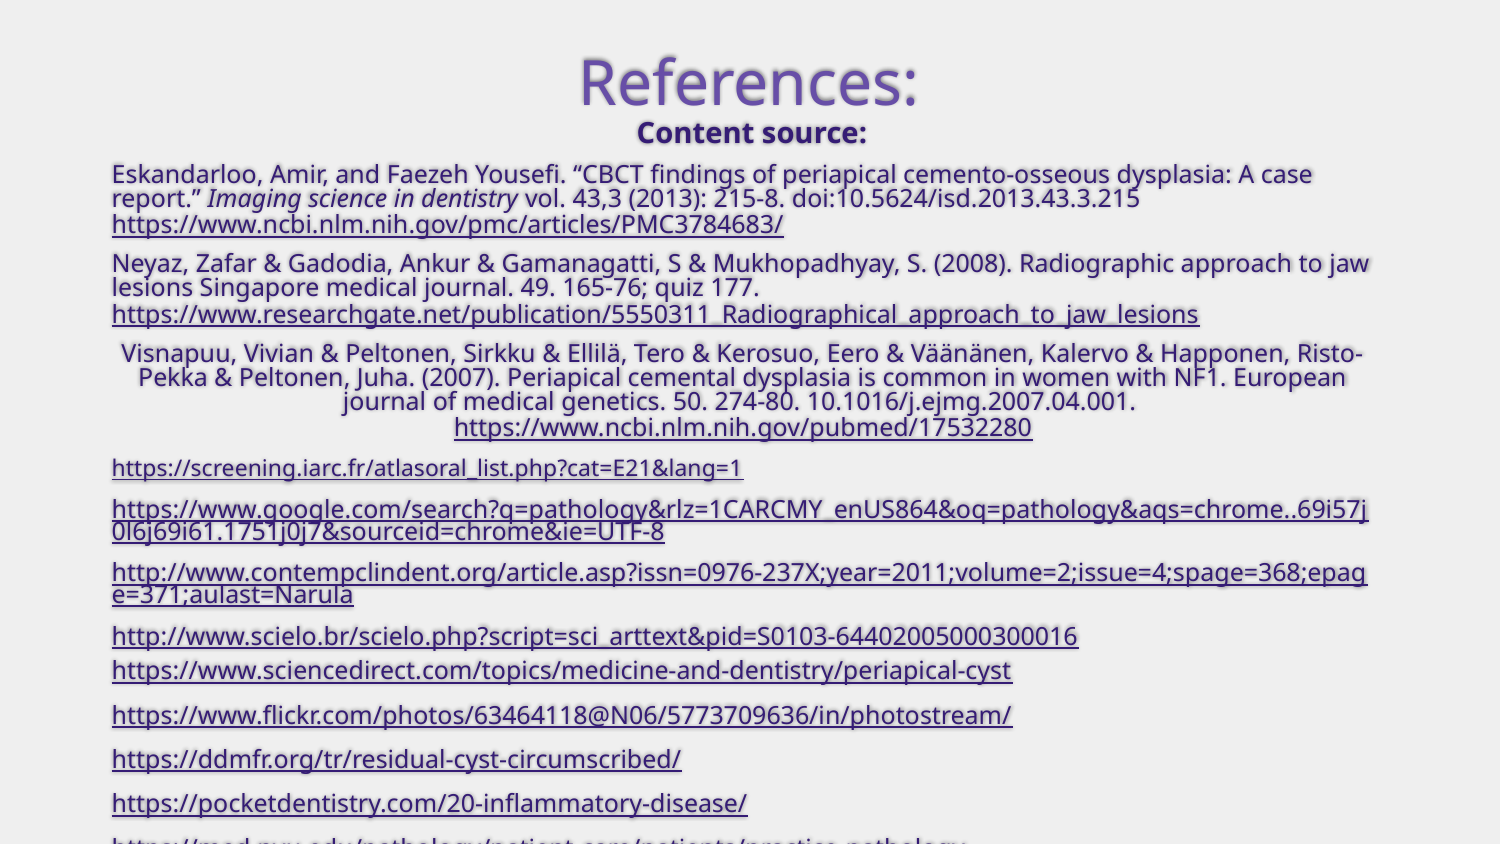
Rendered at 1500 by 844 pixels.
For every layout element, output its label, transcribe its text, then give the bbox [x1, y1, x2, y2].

list Content source: Eskandarloo, Amir, and Faezeh Yousefi. “CBCT findings of periapical cemento-osseous dysplasia: A case report.” Imaging science in dentistry vol. 43,3 (2013): 215-8. doi:10.5624/isd.2013.43.3.215 https://www.ncbi.nlm.nih.gov/pmc/articles/PMC3784683/ Neyaz, Zafar & Gadodia, Ankur & Gamanagatti, S & Mukhopadhyay, S. (2008). Radiographic approach to jaw lesions Singapore medical journal. 49. 165-76; quiz 177. https://www.researchgate.net/publication/5550311_Radiographical_approach_to_jaw_lesions Visnapuu, Vivian & Peltonen, Sirkku & Ellilä, Tero & Kerosuo, Eero & Väänänen, Kalervo & Happonen, Risto-Pekka & Peltonen, Juha. (2007). Periapical cemental dysplasia is common in women with NF1. European journal of medical genetics. 50. 274-80. 10.1016/j.ejmg.2007.04.001. https://www.ncbi.nlm.nih.gov/pubmed/17532280 https://screening.iarc.fr/atlasoral_list.php?cat=E21&lang=1 https://www.google.com/search?q=pathology&rlz=1CARCMY_enUS864&oq=pathology&aqs=chrome..69i57j0l6j69i61.1751j0j7&sourceid=chrome&ie=UTF-8 http://www.contempclindent.org/article.asp?issn=0976-237X;year=2011;volume=2;issue=4;spage=368;epage=371;aulast=Narula http://www.scielo.br/scielo.php?script=sci_arttext&pid=S0103-64402005000300016 https://www.sciencedirect.com/topics/medicine-and-dentistry/periapical-cyst https://www.flickr.com/photos/63464118@N06/5773709636/in/photostream/ https://ddmfr.org/tr/residual-cyst-circumscribed/ https://pocketdentistry.com/20-inflammatory-disease/ https://med.nyu.edu/pathology/patient-care/patients/practice-pathology [100, 116, 1387, 836]
title References: [112, 27, 1387, 113]
